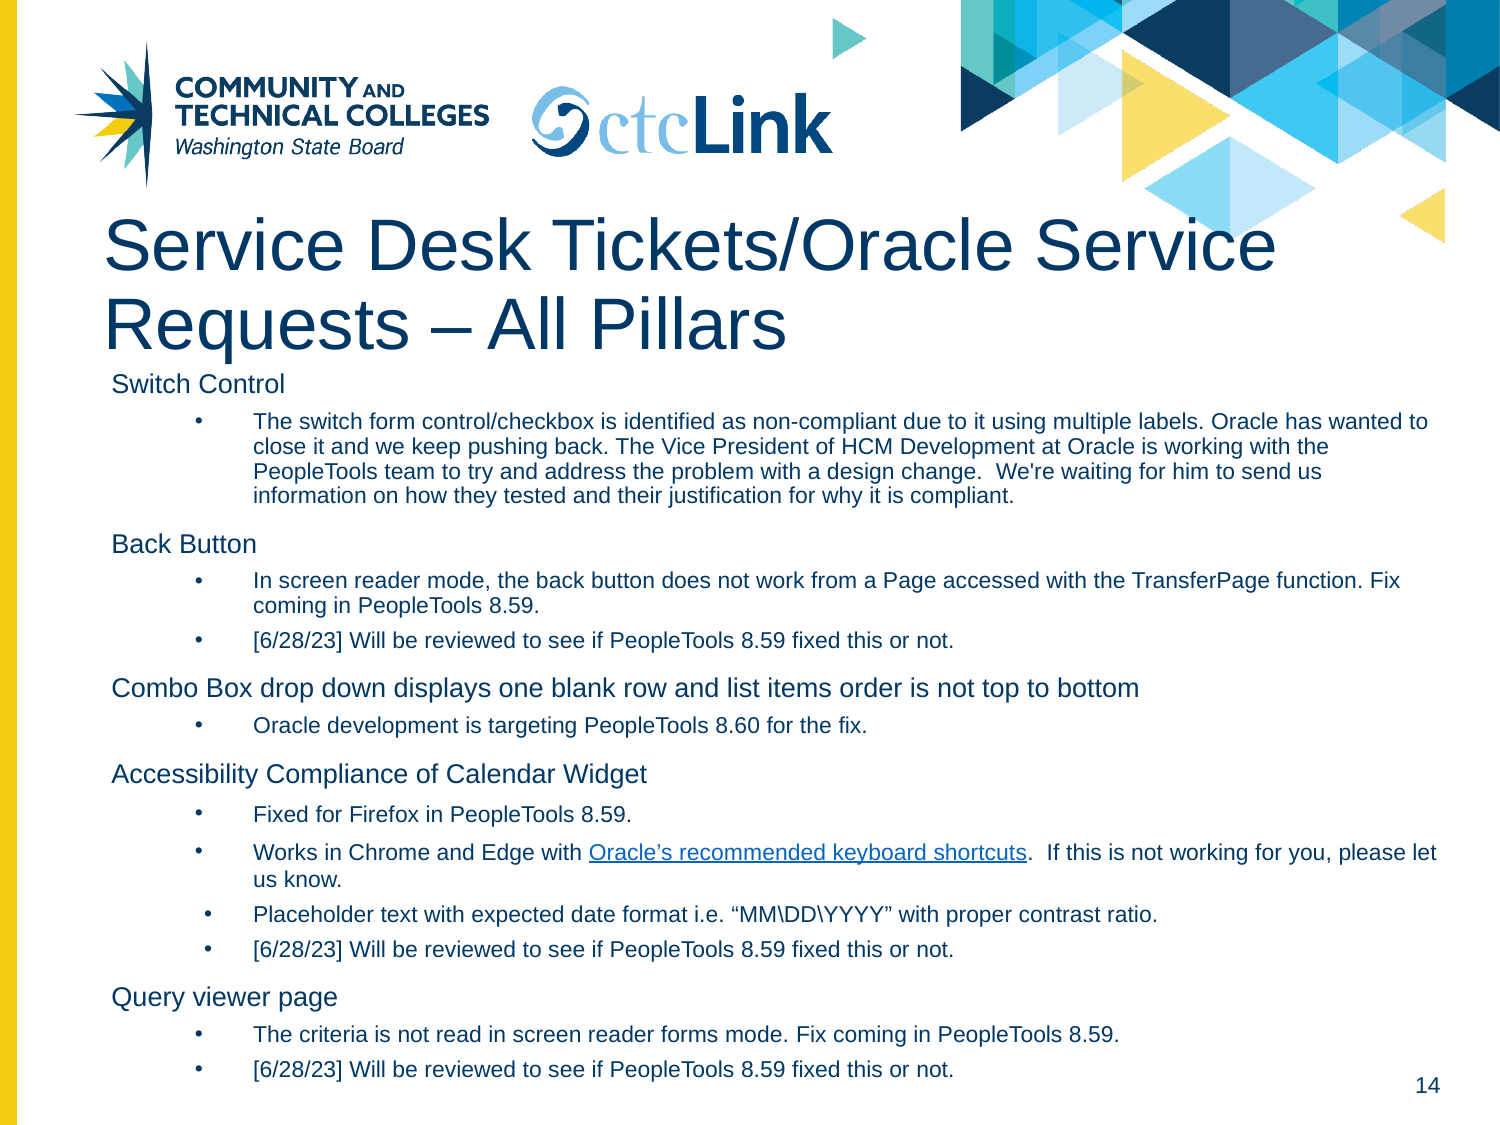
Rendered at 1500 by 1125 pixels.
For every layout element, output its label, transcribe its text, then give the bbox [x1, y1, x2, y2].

list Switch Control The switch form control/checkbox is identified as non-compliant due to it using multiple labels. Oracle has wanted to close it and we keep pushing back. The Vice President of HCM Development at Oracle is working with the PeopleTools team to try and address the problem with a design change. We're waiting for him to send us information on how they tested and their justification for why it is compliant. Back Button In screen reader mode, the back button does not work from a Page accessed with the TransferPage function. Fix coming in PeopleTools 8.59. [6/28/23] Will be reviewed to see if PeopleTools 8.59 fixed this or not. Combo Box drop down displays one blank row and list items order is not top to bottom Oracle development is targeting PeopleTools 8.60 for the fix. Accessibility Compliance of Calendar Widget Fixed for Firefox in PeopleTools 8.59. Works in Chrome and Edge with Oracle’s recommended keyboard shortcuts. If this is not working for you, please let us know. Placeholder text with expected date format i.e. “MM\DD\YYYY” with proper contrast ratio. [6/28/23] Will be reviewed to see if PeopleTools 8.59 fixed this or not. Query viewer page The criteria is not read in screen reader forms mode. Fix coming in PeopleTools 8.59. [6/28/23] Will be reviewed to see if PeopleTools 8.59 fixed this or not. [88, 362, 1456, 1056]
picture [17, 0, 1500, 243]
slide_number 14 [1378, 1063, 1456, 1103]
title Service Desk Tickets/Oracle Service Requests – All Pillars [88, 200, 1456, 332]
